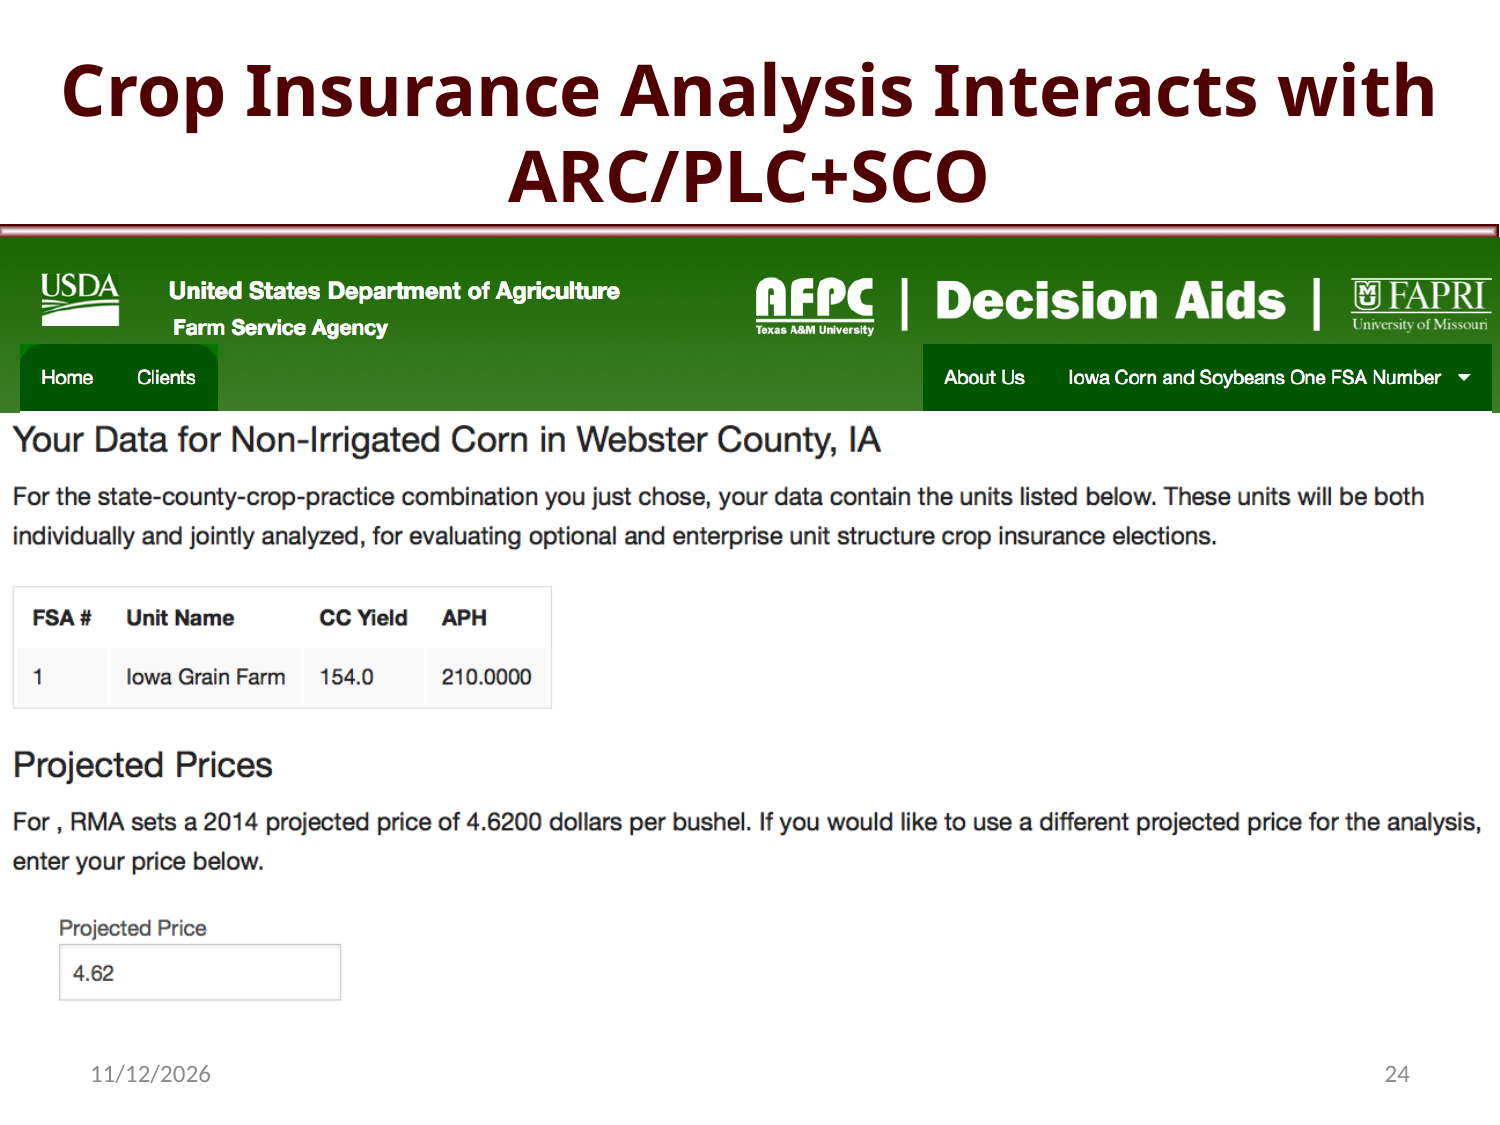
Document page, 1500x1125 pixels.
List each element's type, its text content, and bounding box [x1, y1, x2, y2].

slide_number 24 [1074, 1042, 1425, 1103]
picture [0, 237, 1500, 414]
picture [0, 415, 1500, 1026]
text_box [0, 224, 1498, 236]
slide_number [75, 1042, 425, 1103]
title Crop Insurance Analysis Interacts with ARC/PLC+SCO [0, 37, 1500, 225]
